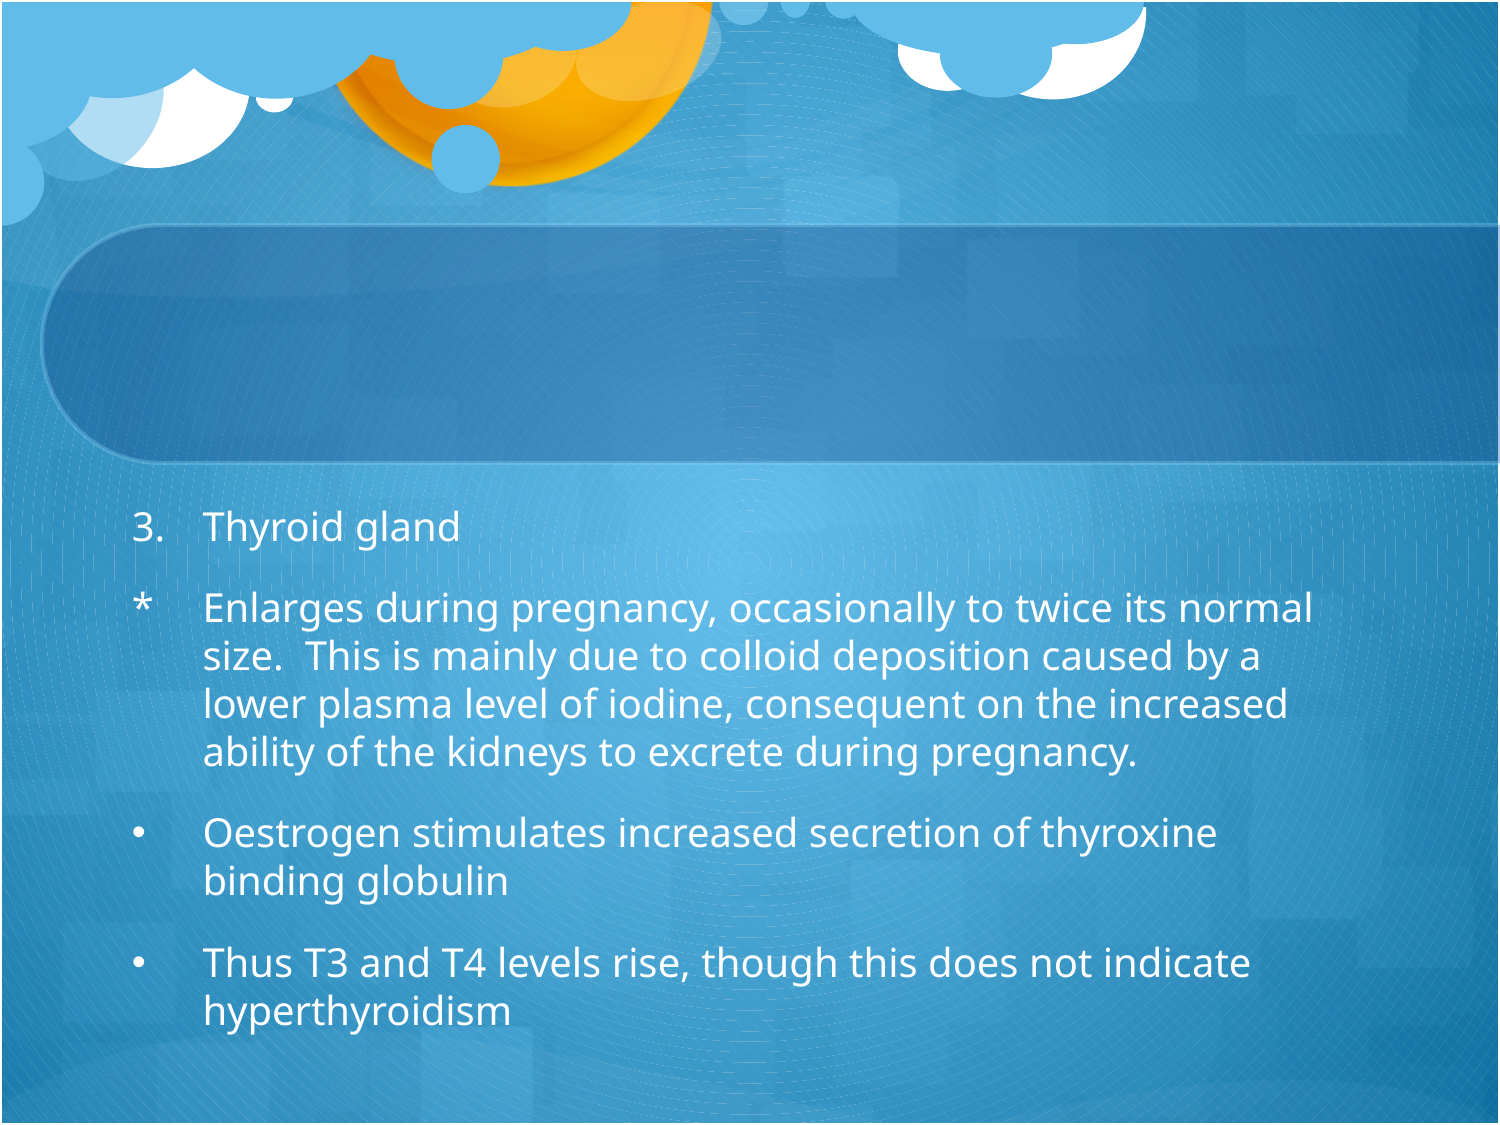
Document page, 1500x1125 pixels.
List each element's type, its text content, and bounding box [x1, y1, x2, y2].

list Thyroid gland * Enlarges during pregnancy, occasionally to twice its normal size. This is mainly due to colloid deposition caused by a lower plasma level of iodine, consequent on the increased ability of the kidneys to excrete during pregnancy. Oestrogen stimulates increased secretion of thyroxine binding globulin Thus T3 and T4 levels rise, though this does not indicate hyperthyroidism [116, 494, 1383, 1050]
picture [2, 2, 1498, 1123]
list The average weight gain in pregnancy is around 12kg, out or which 9 kg is gained in the second half. This gain is from the fetus, placenta, uterus, breast, blood, fat deposited and amniotic fluid [39, 222, 1498, 466]
picture [44, 228, 1497, 460]
